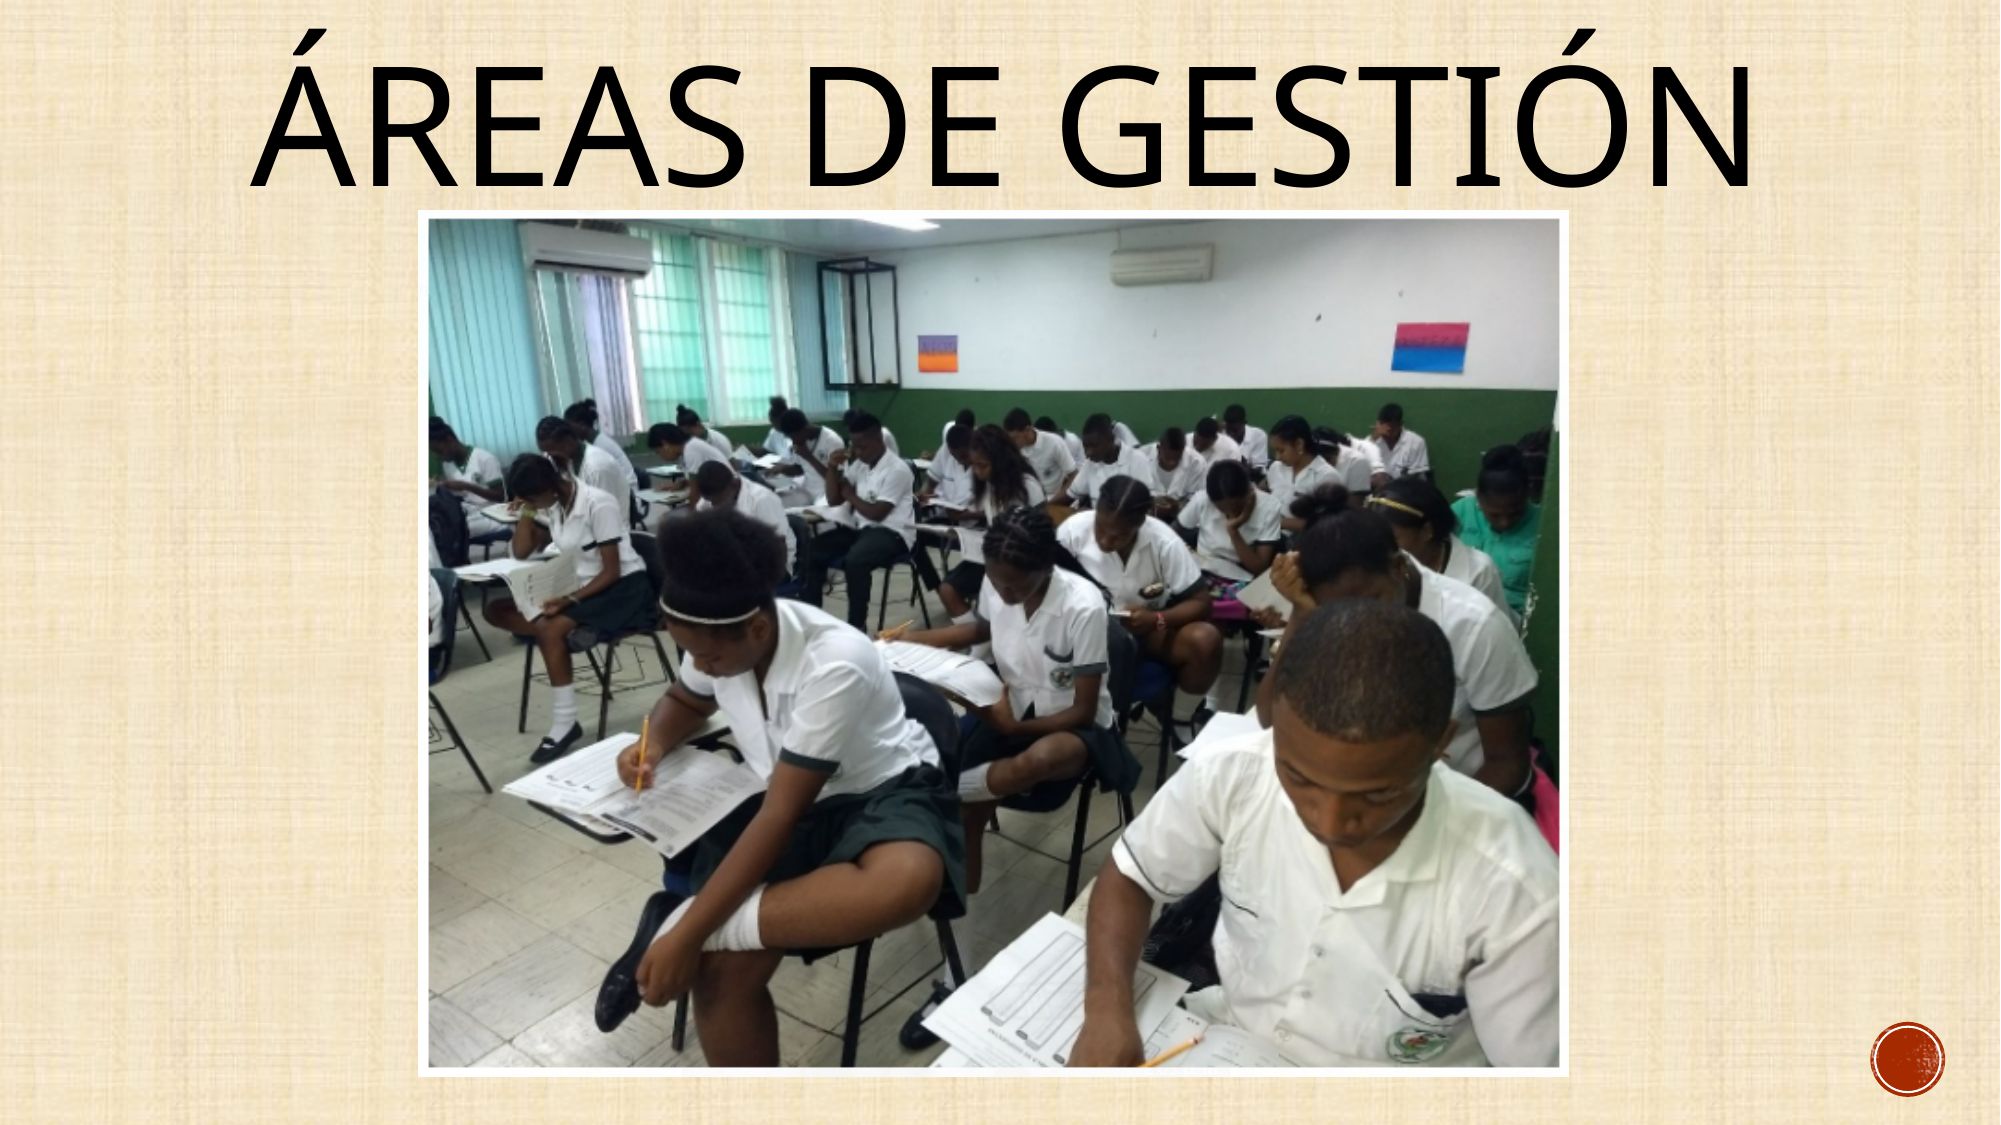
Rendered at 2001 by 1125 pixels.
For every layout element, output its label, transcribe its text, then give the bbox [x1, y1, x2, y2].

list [421, 213, 1567, 1073]
title ÁREAS DE GESTIÓN [182, 0, 1833, 264]
